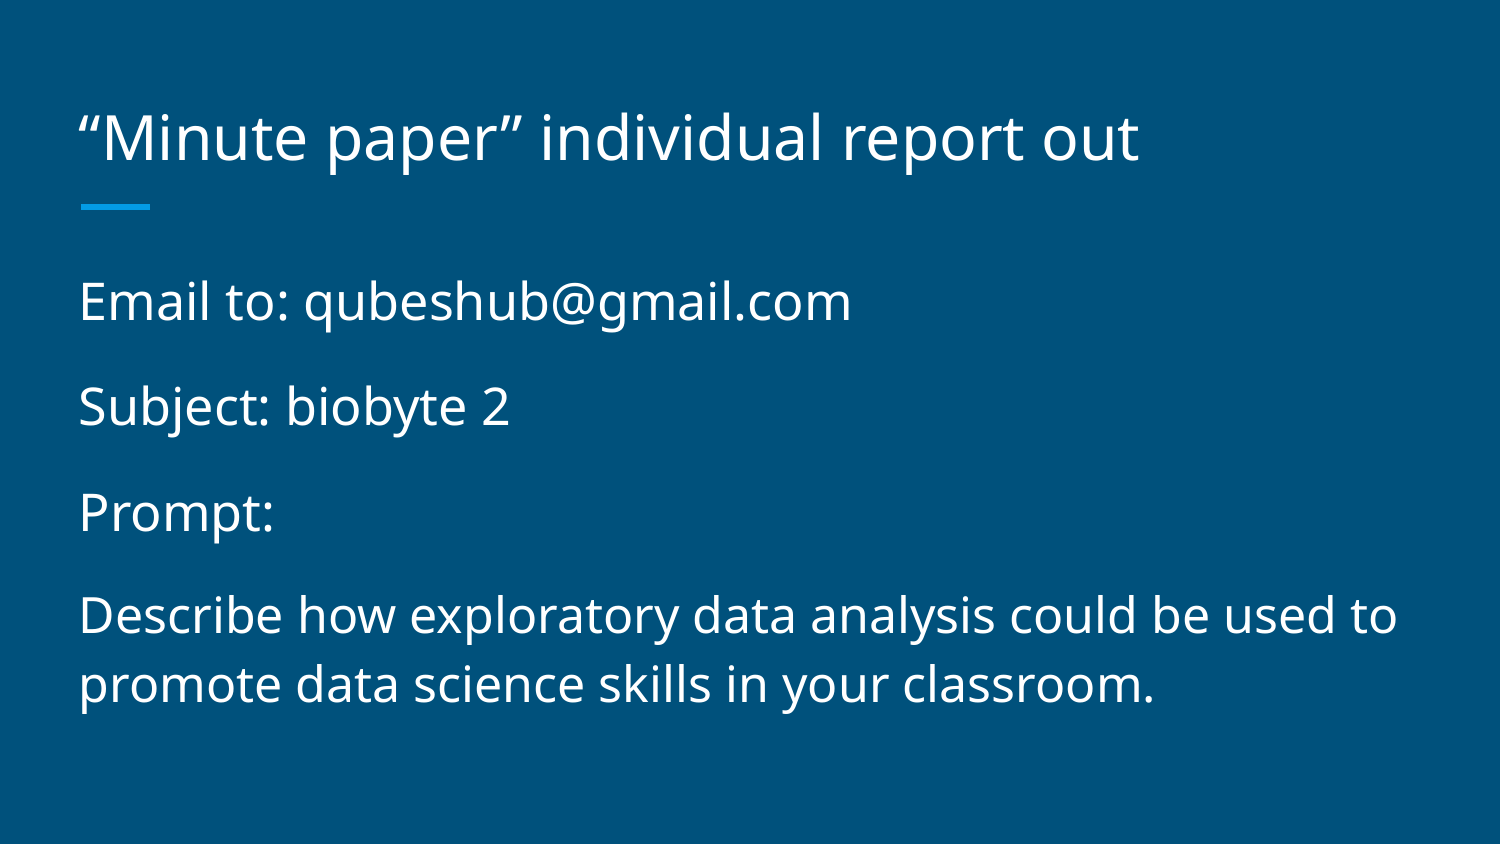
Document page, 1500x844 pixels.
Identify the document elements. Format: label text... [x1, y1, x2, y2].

list Email to: qubeshub@gmail.com Subject: biobyte 2 Prompt: Describe how exploratory data analysis could be used to promote data science skills in your classroom. [63, 244, 1437, 750]
title “Minute paper” individual report out [63, 75, 1437, 188]
